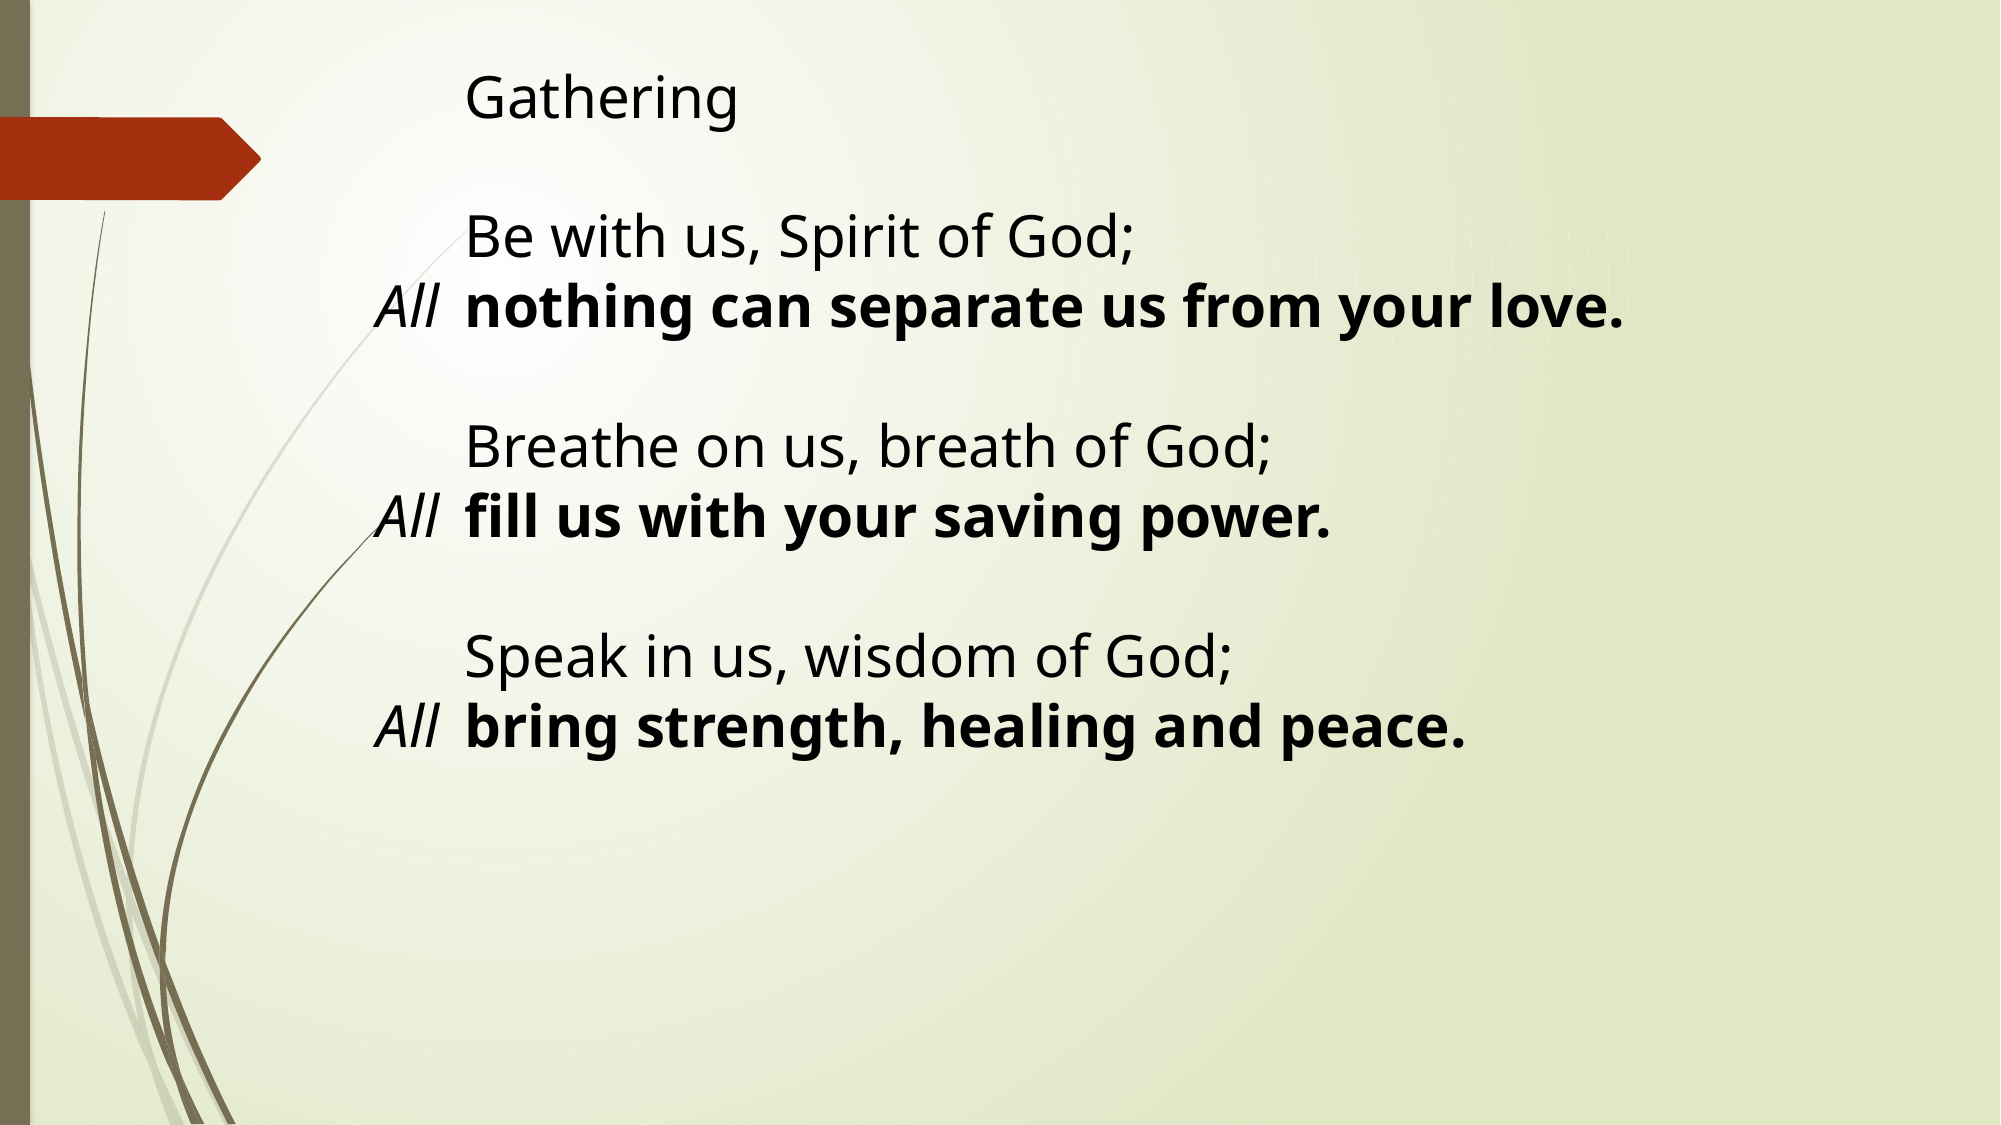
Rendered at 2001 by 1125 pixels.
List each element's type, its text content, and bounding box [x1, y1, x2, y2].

text_box Gathering Be with us, Spirit of God; All nothing can separate us from your love. Breathe on us, breath of God; All fill us with your saving power. Speak in us, wisdom of God; All bring strength, healing and peace. [302, 52, 1846, 767]
